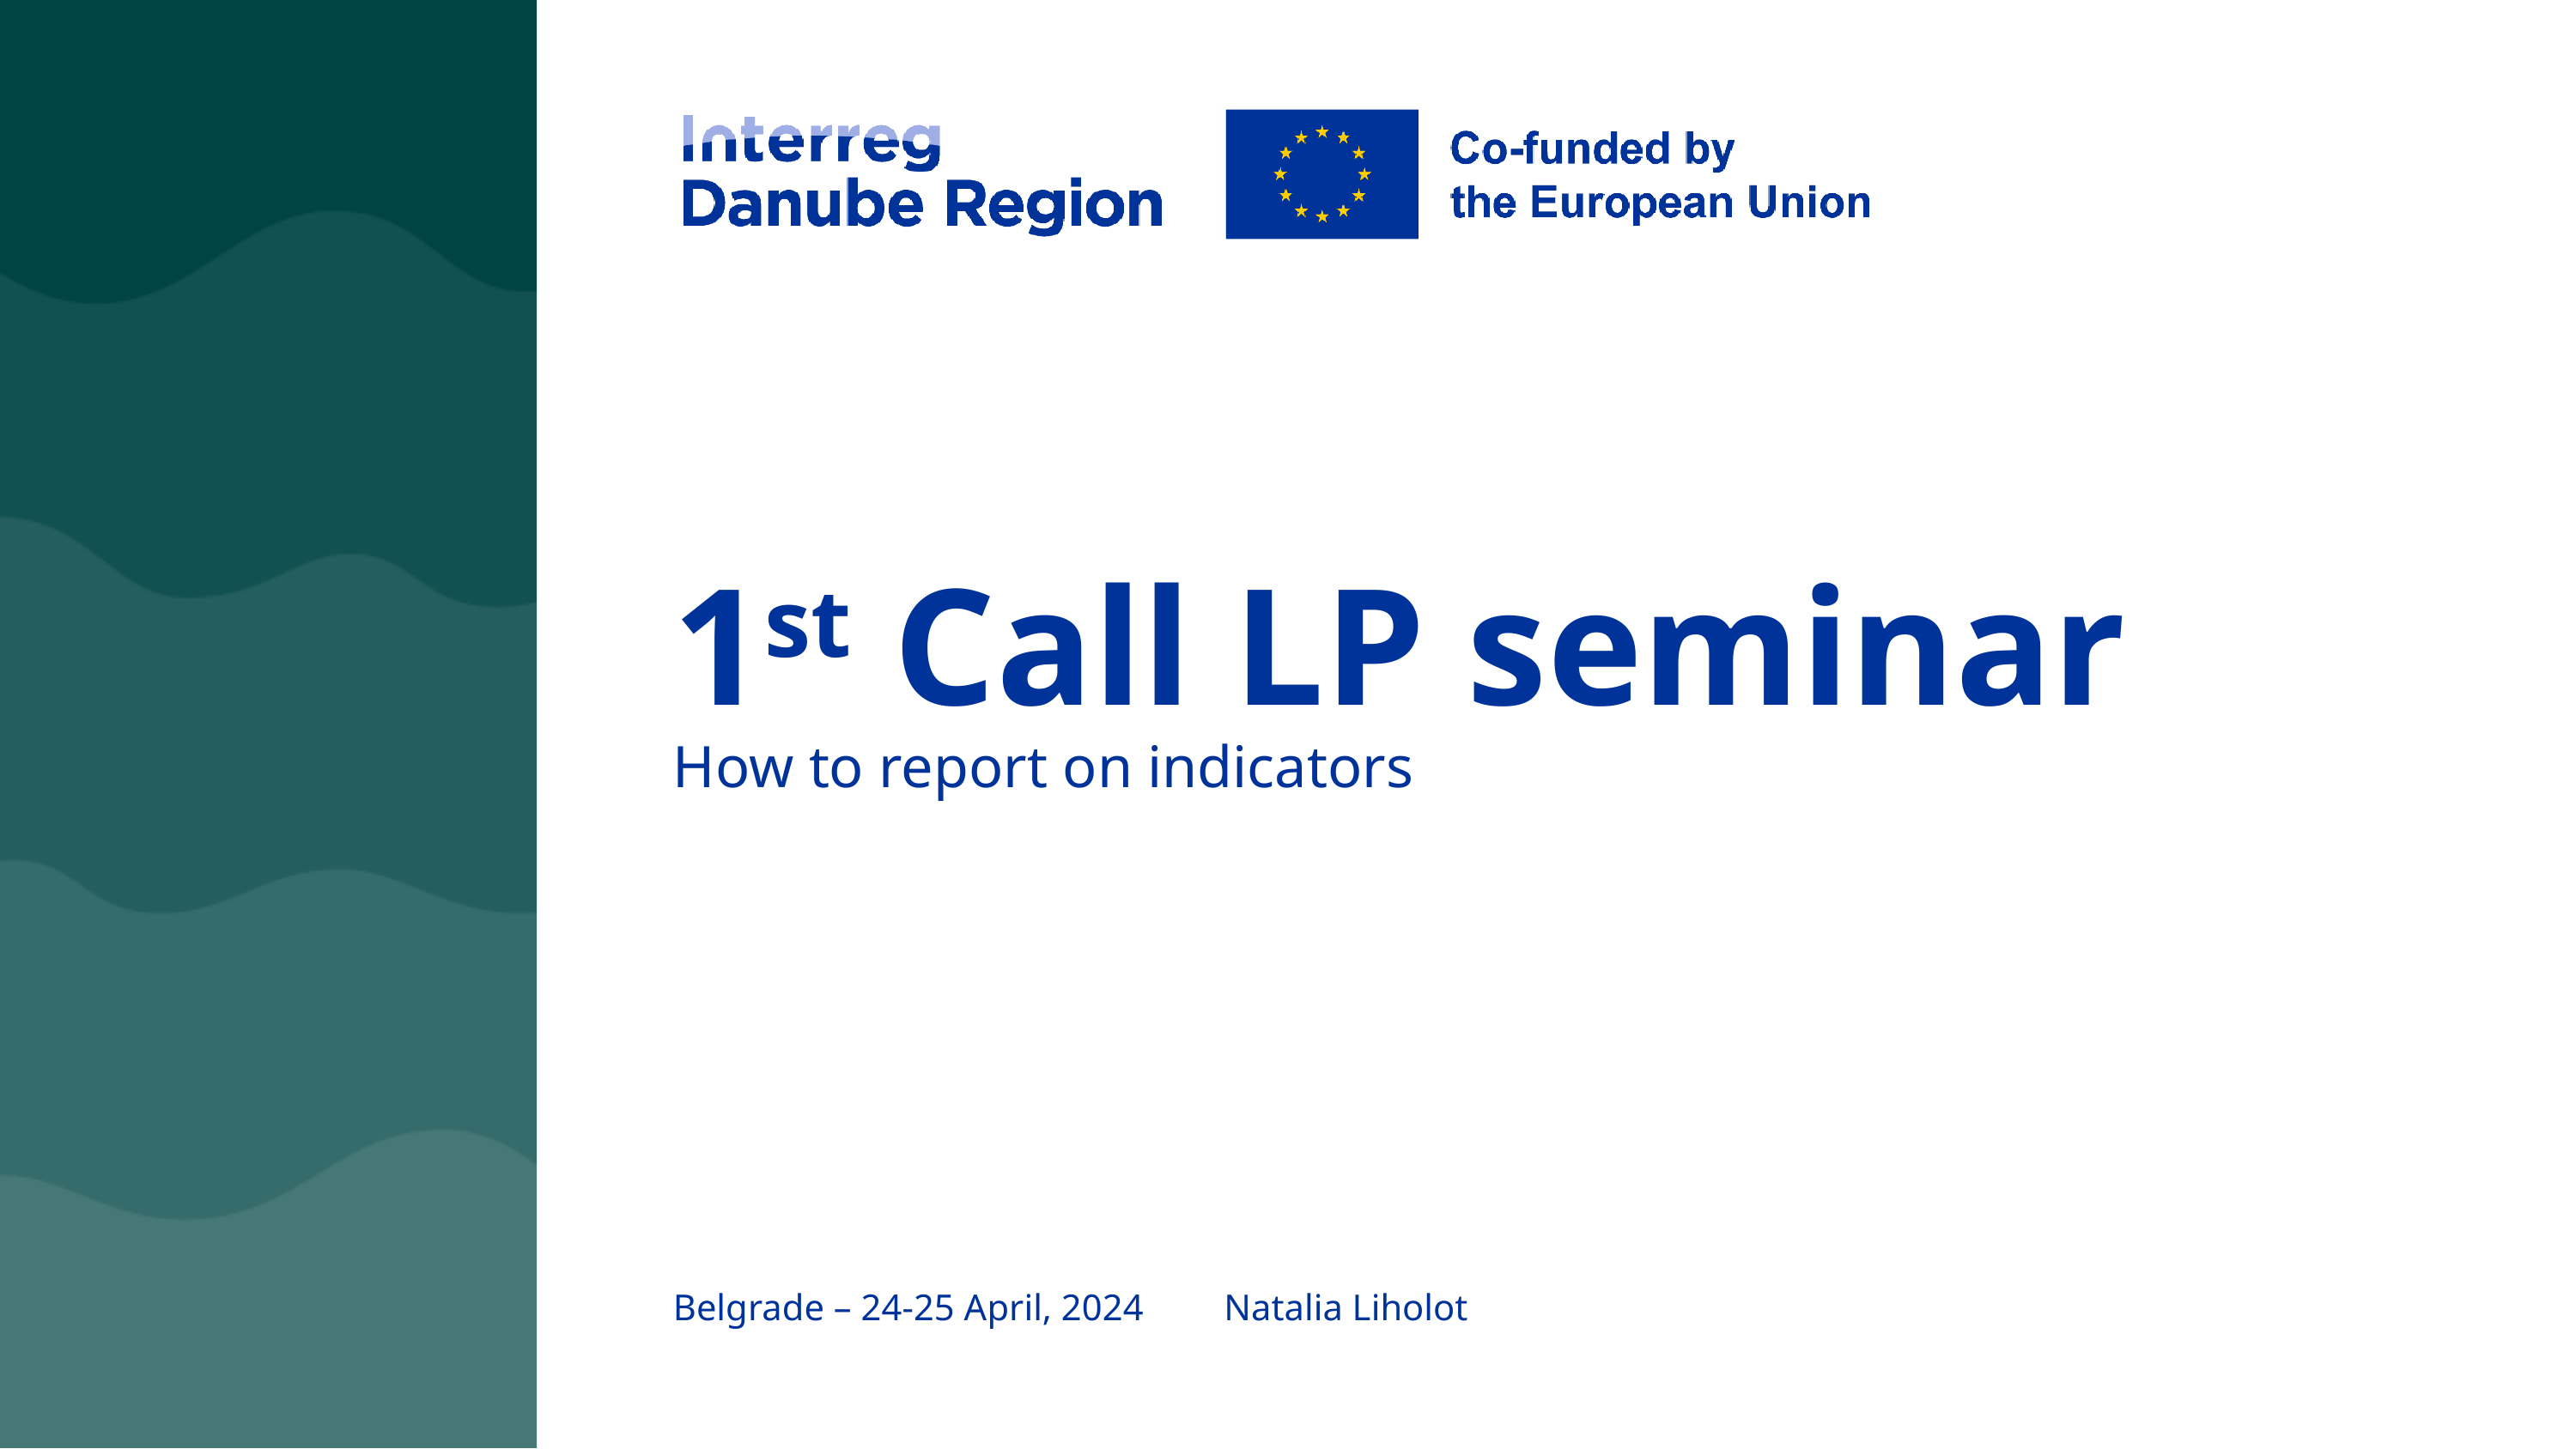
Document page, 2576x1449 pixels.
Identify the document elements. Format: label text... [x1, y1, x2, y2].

list Natalia Liholot [1211, 1282, 1763, 1361]
list How to report on indicators [659, 731, 2453, 882]
picture [0, 0, 538, 1448]
picture [619, 45, 1935, 303]
list Belgrade – 24-25 April, 2024 [659, 1282, 1211, 1361]
title 1st Call LP seminar [659, 560, 2453, 726]
